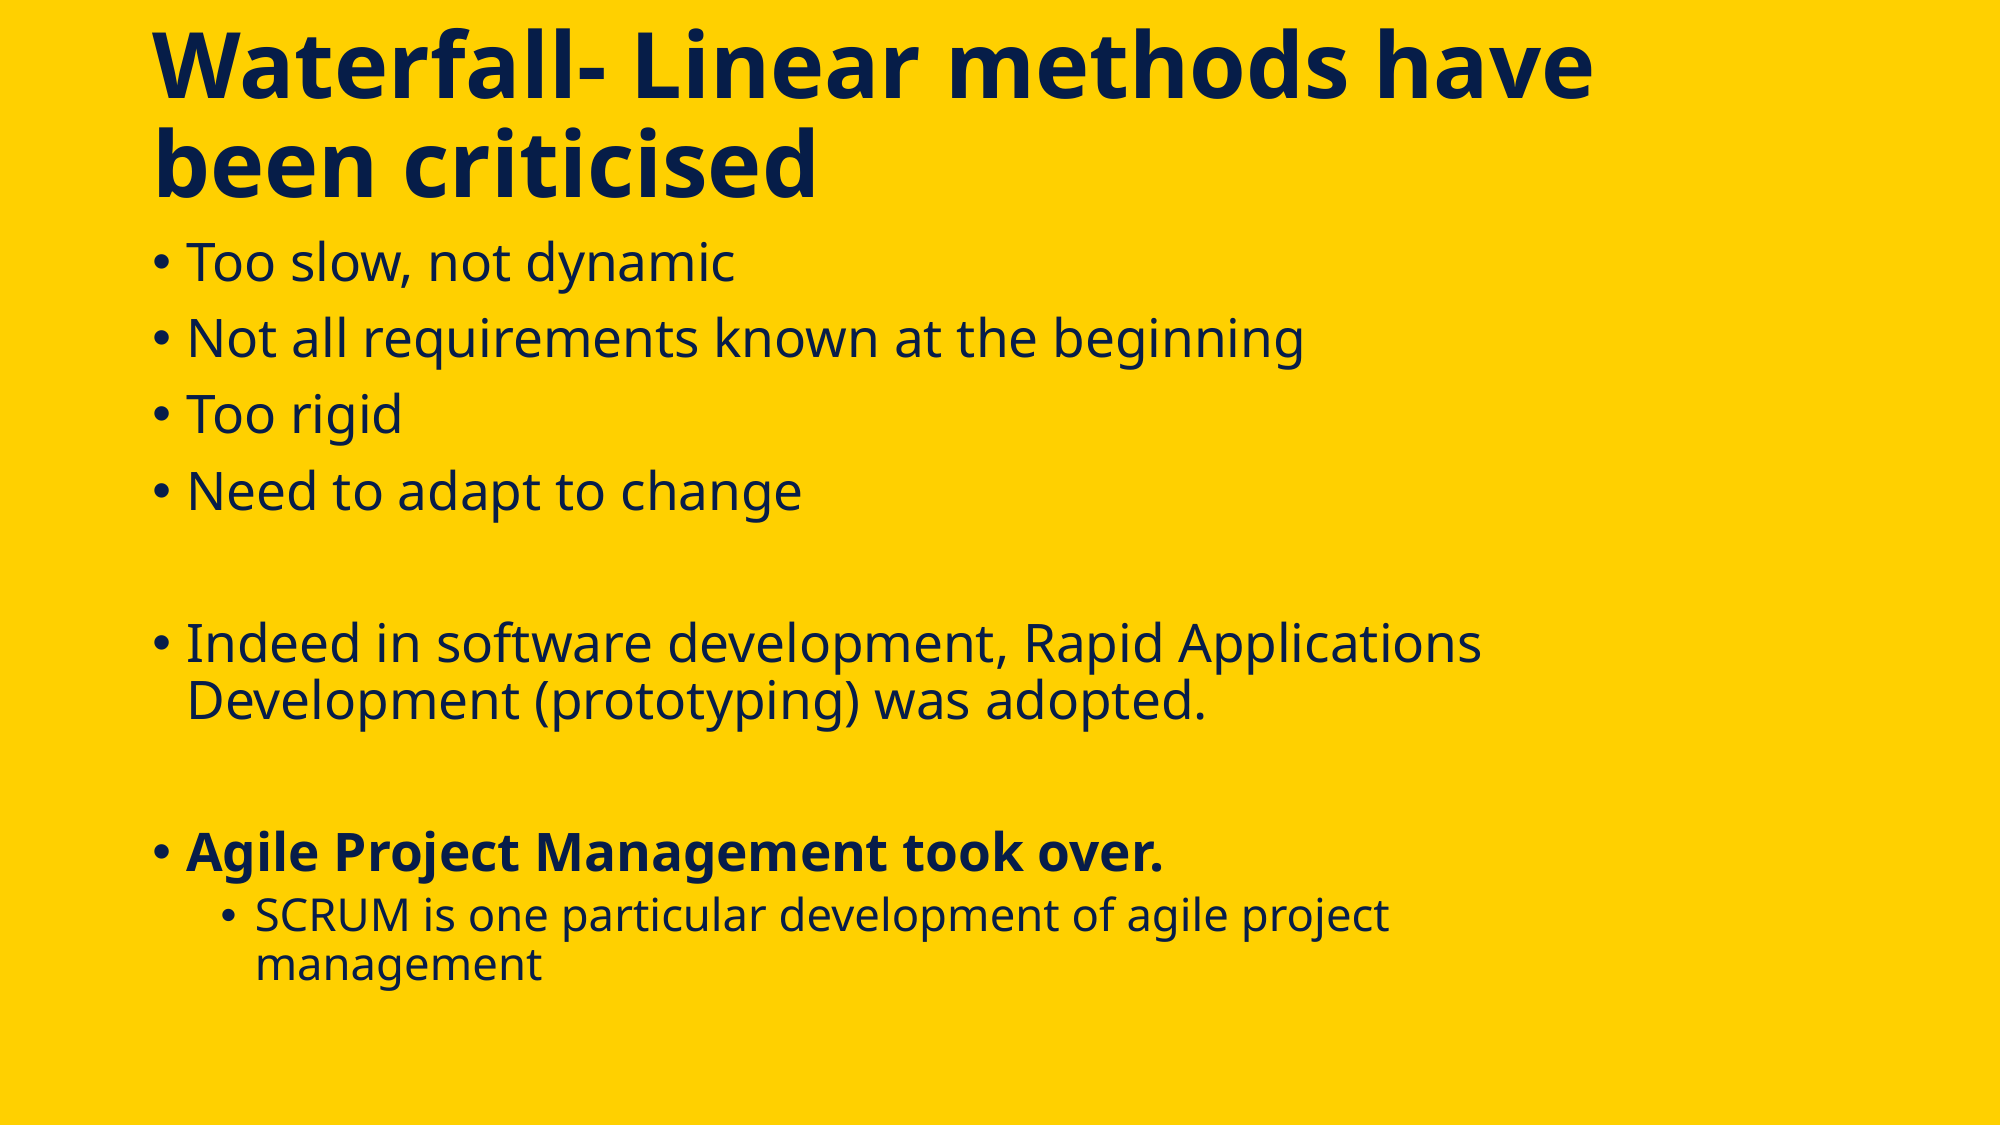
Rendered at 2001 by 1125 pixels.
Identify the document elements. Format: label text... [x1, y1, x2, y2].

title Waterfall- Linear methods have been criticised [137, 10, 1797, 228]
list Too slow, not dynamic Not all requirements known at the beginning Too rigid Need to adapt to change Indeed in software development, Rapid Applications Development (prototyping) was adopted. Agile Project Management took over. SCRUM is one particular development of agile project management [137, 228, 1642, 1000]
